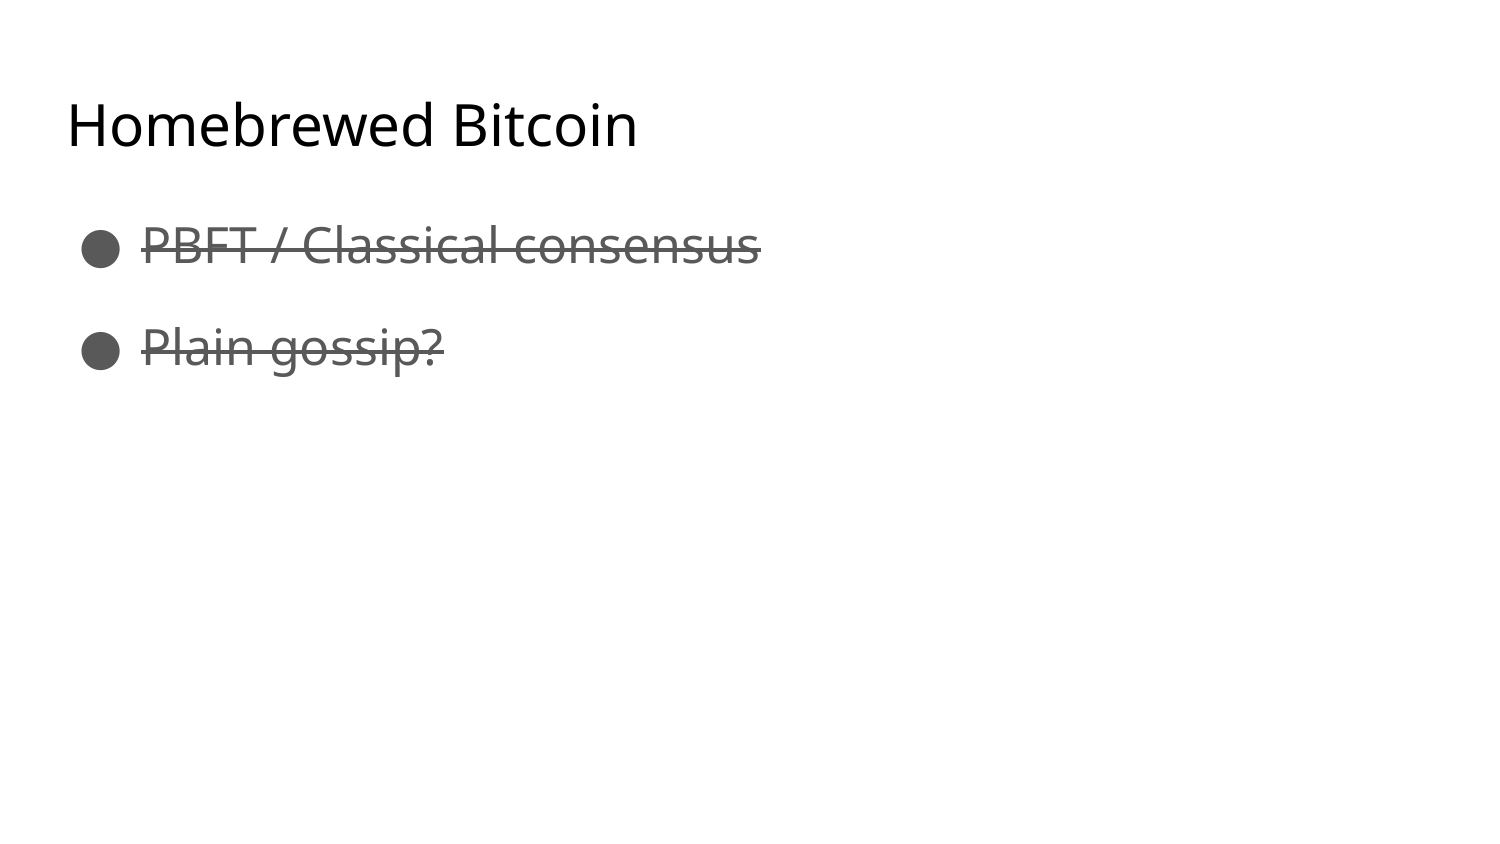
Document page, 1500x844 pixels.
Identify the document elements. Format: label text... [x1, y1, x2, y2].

title Homebrewed Bitcoin [51, 72, 1449, 167]
list PBFT / Classical consensus Plain gossip? [51, 189, 1449, 750]
